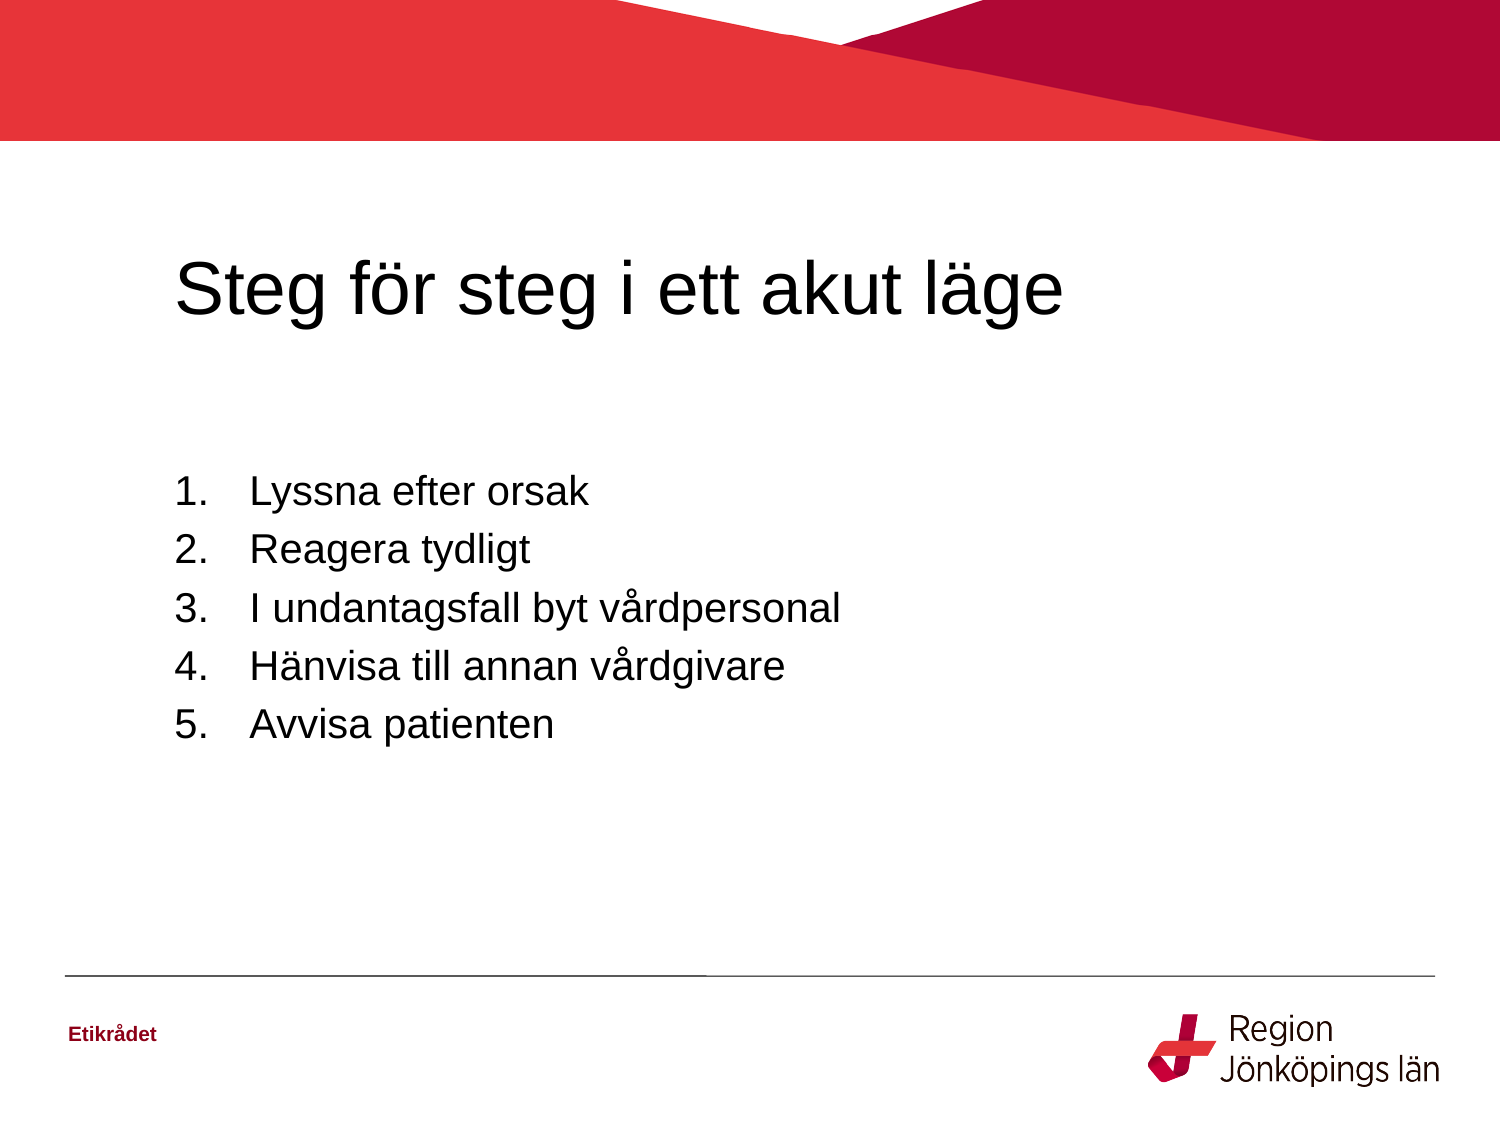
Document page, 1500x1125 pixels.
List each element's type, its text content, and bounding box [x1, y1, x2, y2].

picture [0, 0, 1500, 141]
list Lyssna efter orsak Reagera tydligt I undantagsfall byt vårdpersonal Hänvisa till annan vårdgivare Avvisa patienten [159, 456, 1353, 894]
footer Etikrådet [53, 1015, 904, 1052]
title Steg för steg i ett akut läge [159, 231, 1353, 338]
picture [1148, 1009, 1440, 1090]
